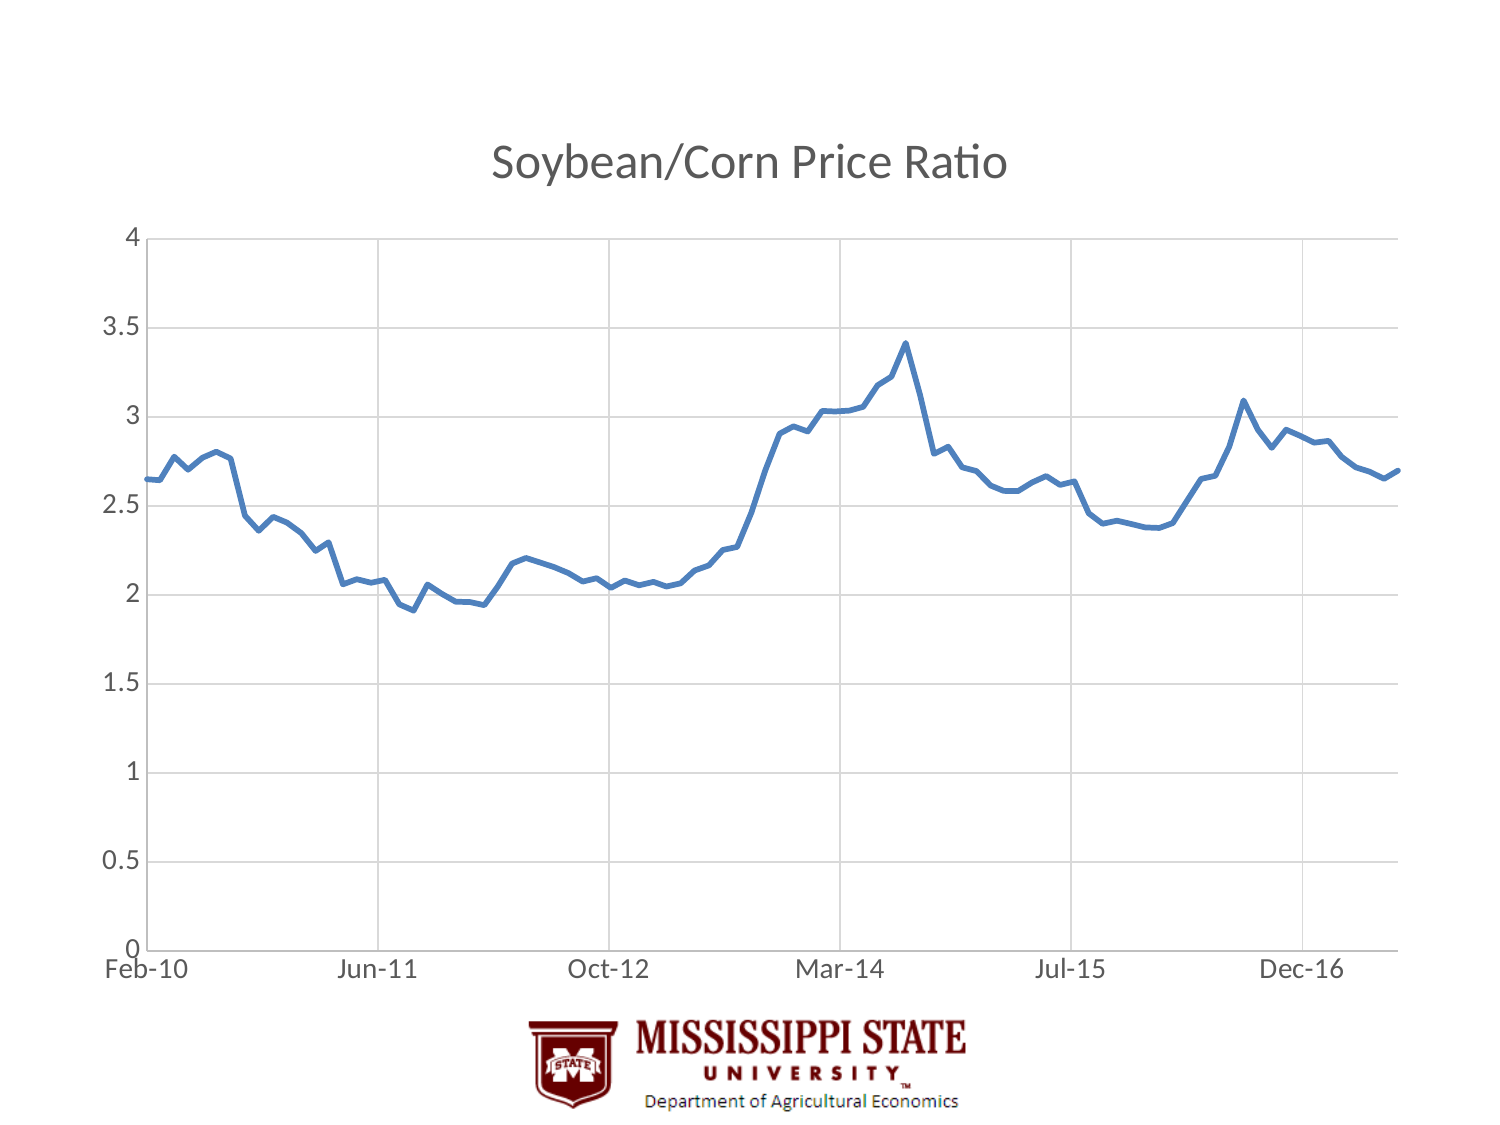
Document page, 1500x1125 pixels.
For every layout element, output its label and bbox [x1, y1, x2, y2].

chart [74, 99, 1426, 1006]
picture [525, 1012, 975, 1125]
